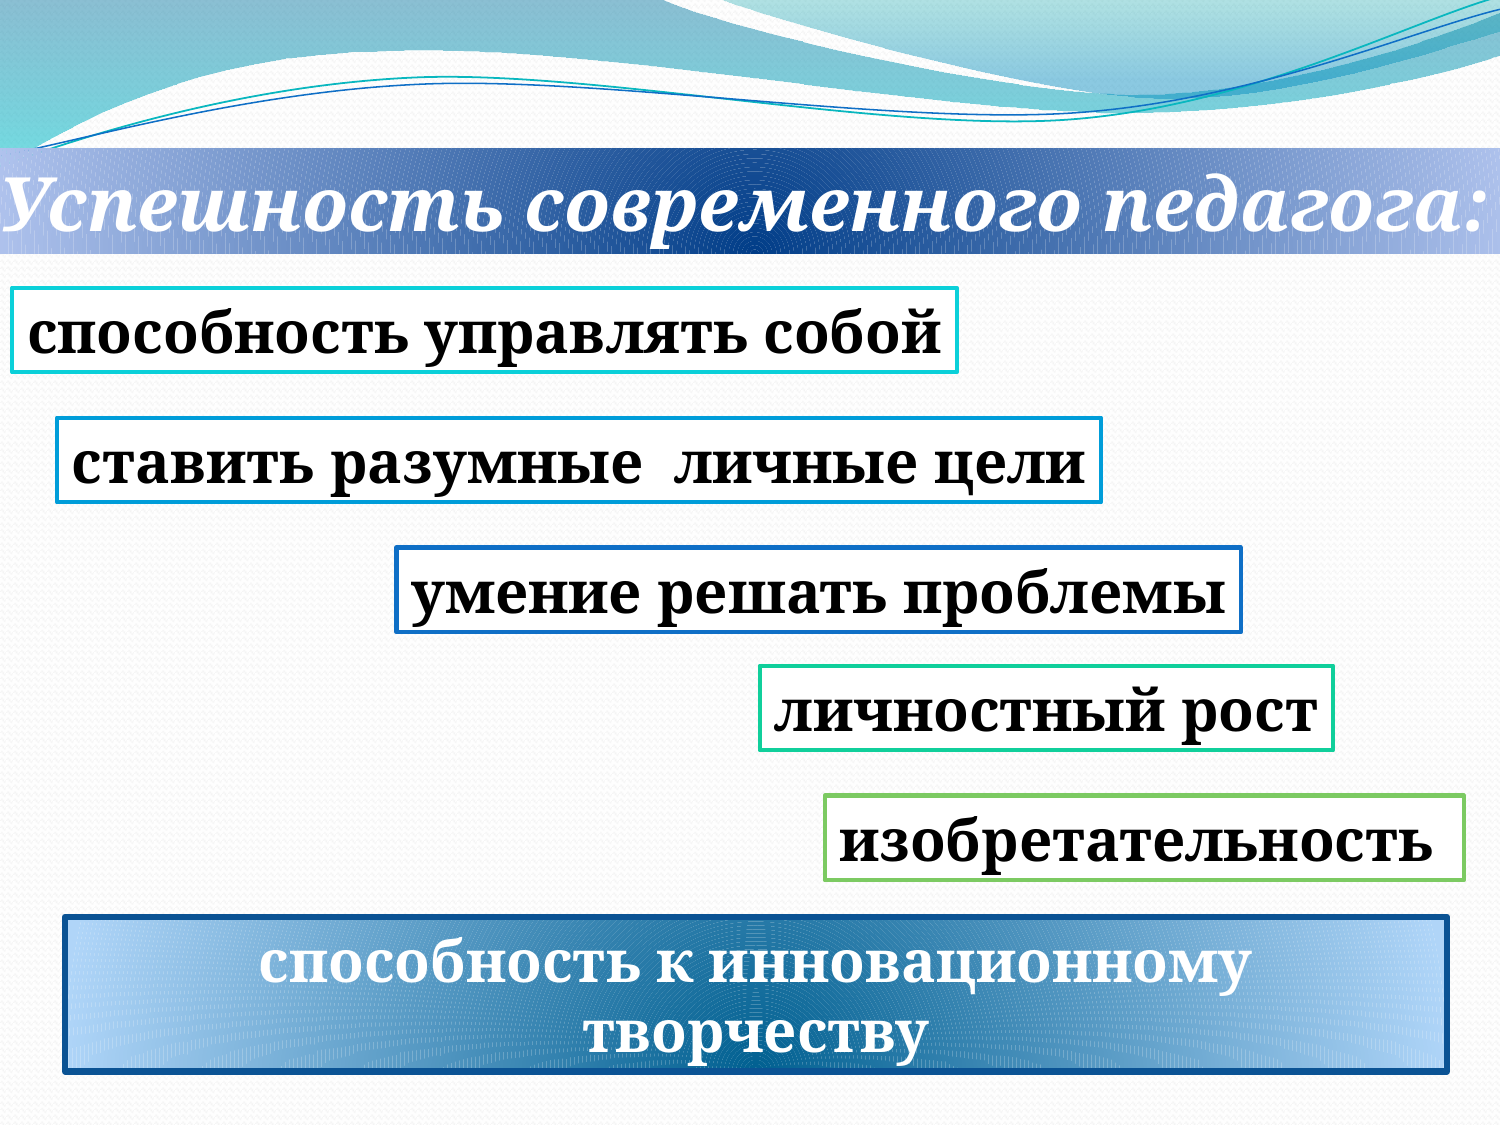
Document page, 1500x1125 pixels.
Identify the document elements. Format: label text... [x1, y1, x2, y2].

text_box способность управлять собой [10, 286, 959, 374]
text_box способность к инновационному творчеству [64, 916, 1447, 1072]
text_box личностный рост [758, 664, 1335, 752]
text_box умение решать проблемы [394, 545, 1243, 634]
text_box ставить разумные личные цели [55, 416, 1103, 504]
text_box изобретательность [823, 793, 1466, 882]
text_box Успешность современного педагога: [0, 148, 1500, 254]
